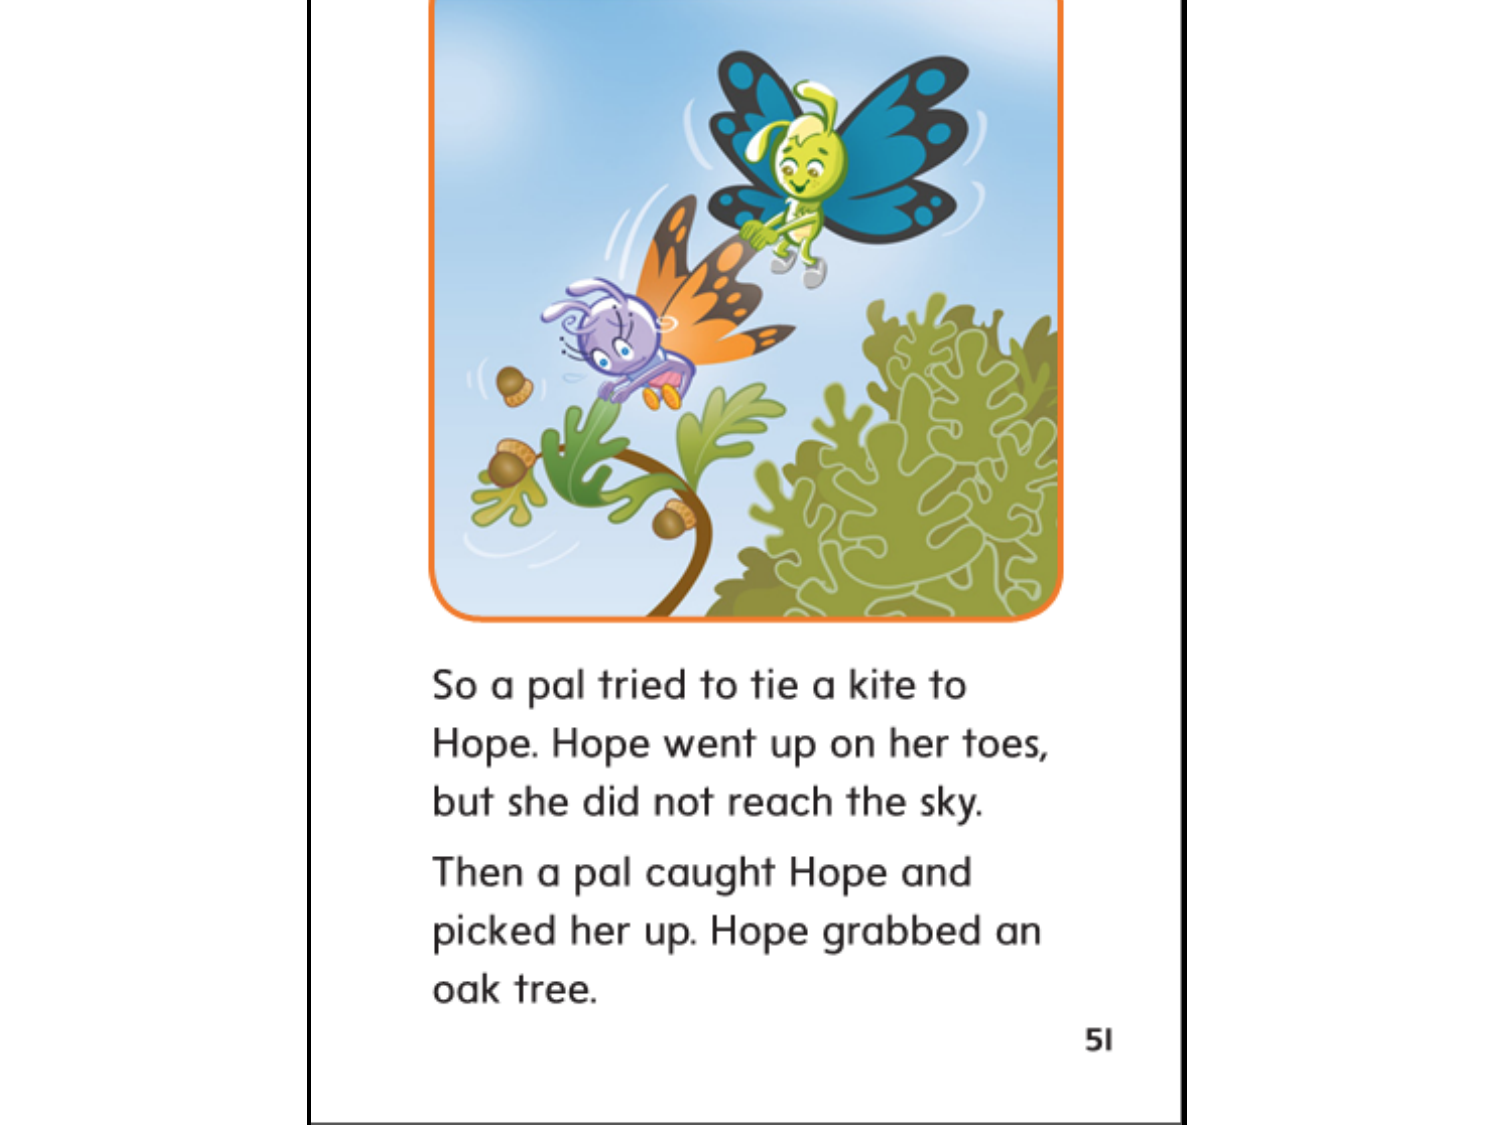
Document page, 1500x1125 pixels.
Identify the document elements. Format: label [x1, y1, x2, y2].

picture [310, 0, 1183, 1125]
